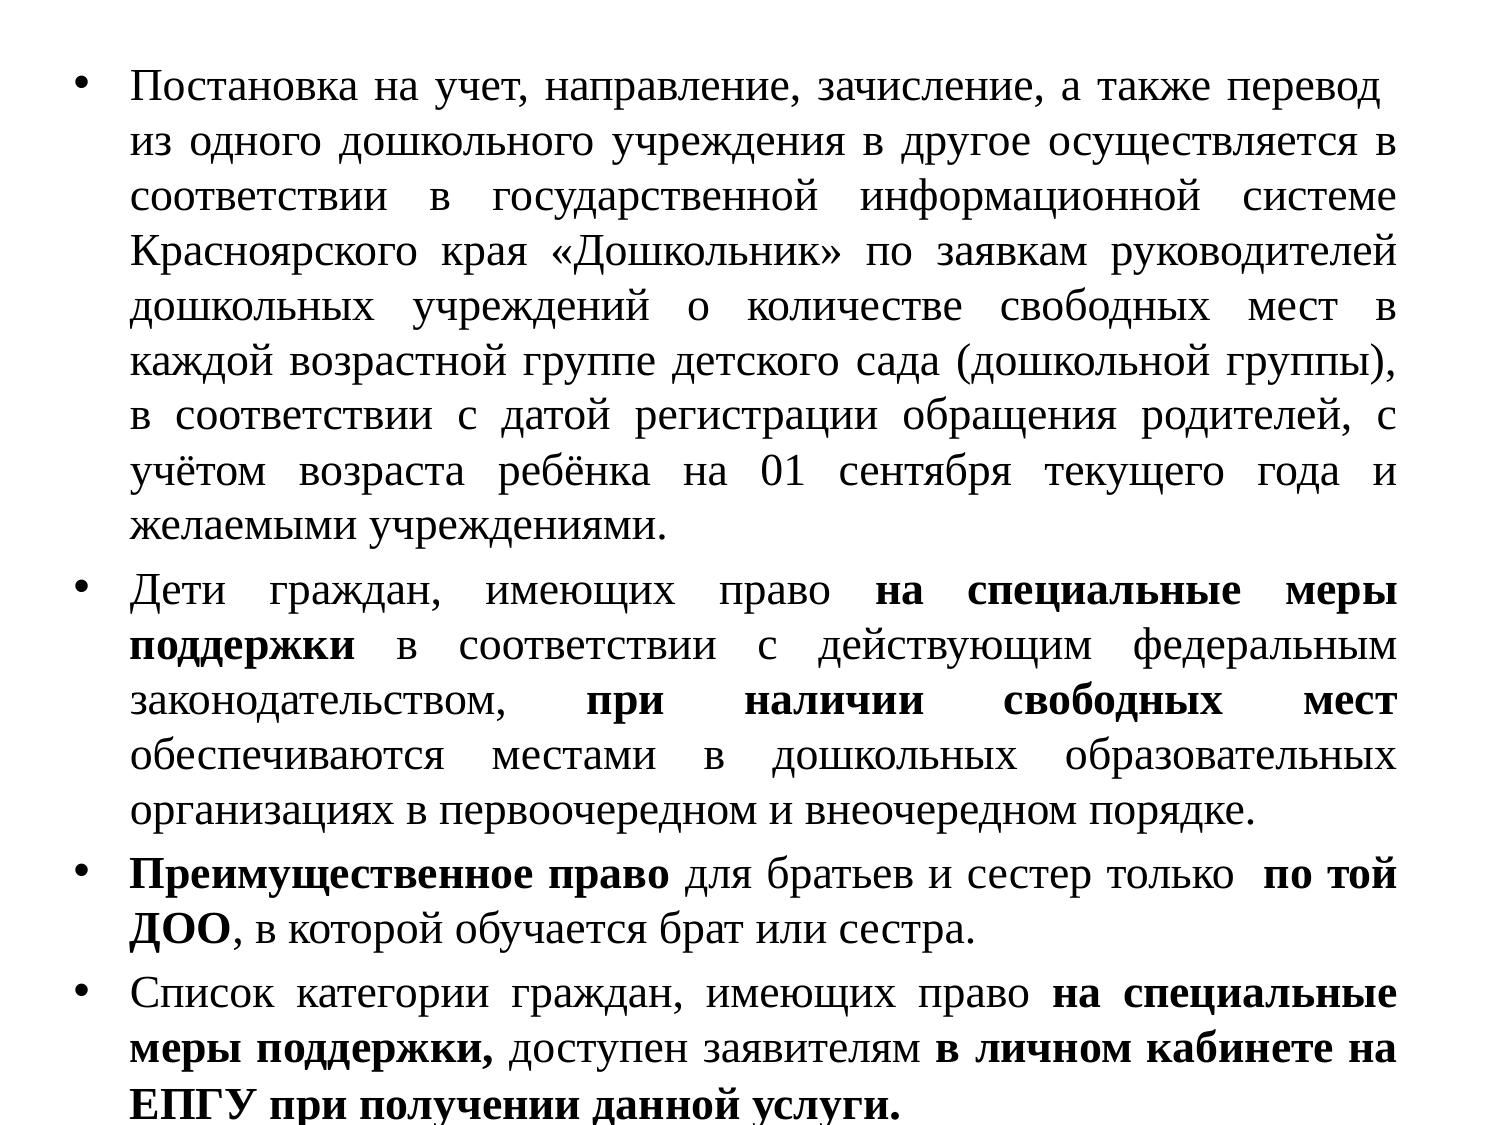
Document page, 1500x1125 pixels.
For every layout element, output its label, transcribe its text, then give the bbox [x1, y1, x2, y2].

list Постановка на учет, направление, зачисление, а также перевод из одного дошкольного учреждения в другое осуществляется в соответствии в государственной информационной системе Красноярского края «Дошкольник» по заявкам руководителей дошкольных учреждений о количестве свободных мест в каждой возрастной группе детского сада (дошкольной группы), в соответствии с датой регистрации обращения родителей, с учётом возраста ребёнка на 01 сентября текущего года и желаемыми учреждениями. Дети граждан, имеющих право на специальные меры поддержки в соответствии с действующим федеральным законодательством, при наличии свободных мест обеспечиваются местами в дошкольных образовательных организациях в первоочередном и внеочередном порядке. Преимущественное право для братьев и сестер только по той ДОО, в которой обучается брат или сестра. Список категории граждан, имеющих право на специальные меры поддержки, доступен заявителям в личном кабинете на ЕПГУ при получении данной услуги. [58, 46, 1414, 903]
